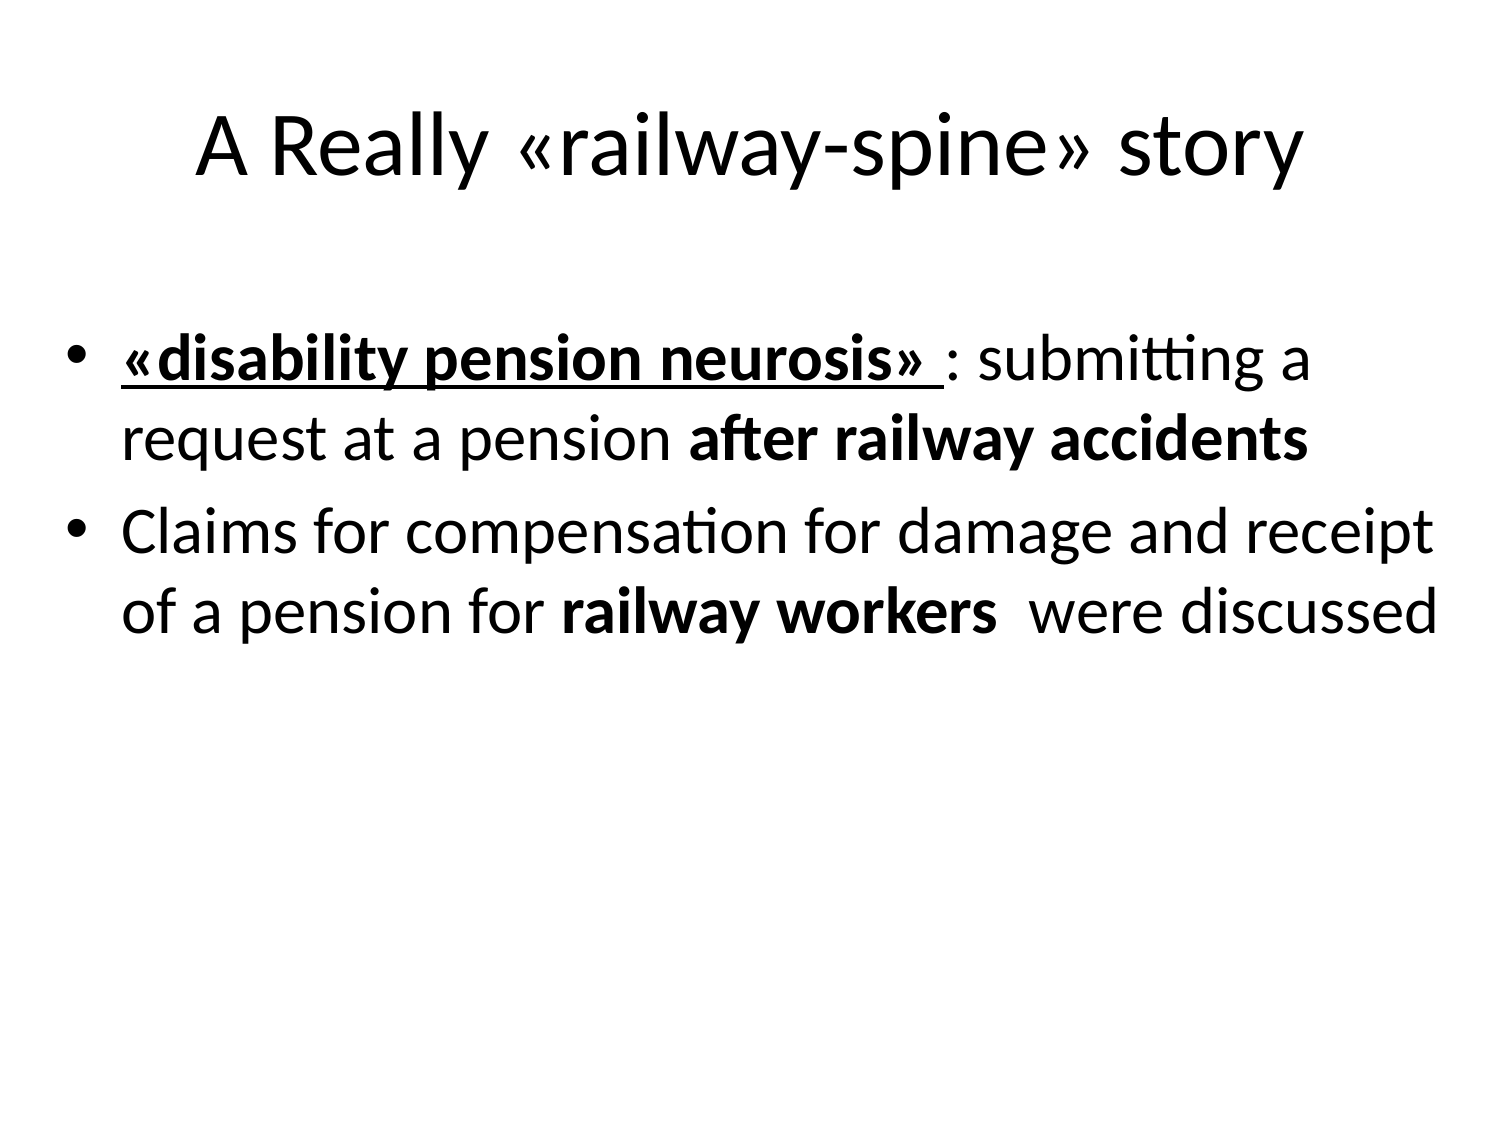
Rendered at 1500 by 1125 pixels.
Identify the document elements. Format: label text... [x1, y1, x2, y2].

title A Really «railway-spine» story [75, 45, 1425, 212]
list «disability pension neurosis» : submitting a request at a pension after railway accidents Claims for compensation for damage and receipt of a pension for railway workers were discussed [50, 212, 1475, 1075]
